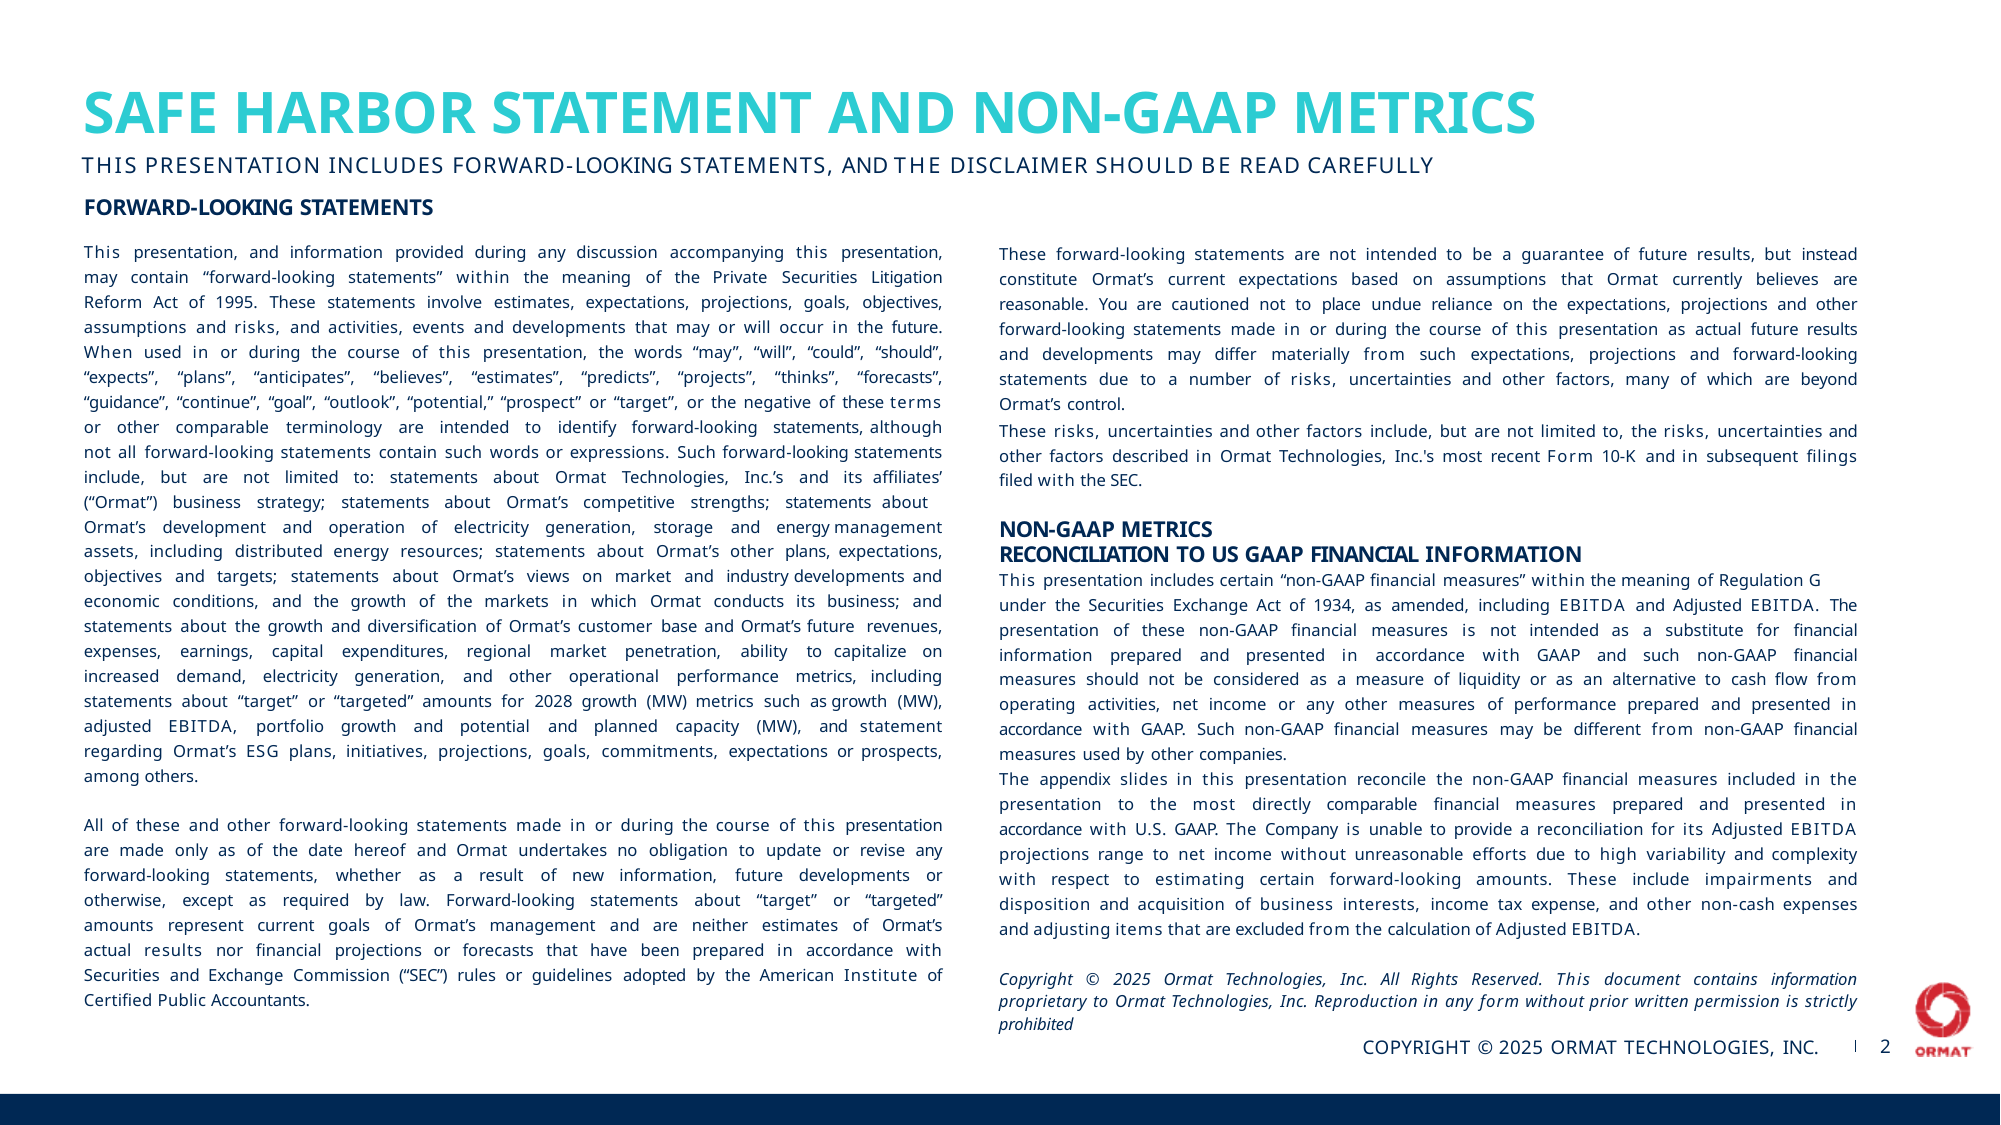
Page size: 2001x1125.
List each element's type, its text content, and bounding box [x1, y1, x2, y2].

text_box COPYRIGHT © 2025 ORMAT TECHNOLOGIES, INC. [1360, 1034, 1831, 1058]
text_box All of these and other forward-looking statements made in or during the course of this presentation are made only as of the date hereof and Ormat undertakes no obligation to update or revise any forward-looking statements, whether as a result of new information, future developments or otherwise, except as required by law. Forward-looking statements about “target” or “targeted” amounts represent current goals of Ormat’s management and are neither estimates of Ormat’s actual results nor financial projections or forecasts that have been prepared in accordance with Securities and Exchange Commission (“SEC”) rules or guidelines adopted by the American Institute of Certified Public Accountants. [81, 807, 944, 1010]
text_box Copyright © 2025 Ormat Technologies, Inc. All Rights Reserved. This document contains information proprietary to Ormat Technologies, Inc. Reproduction in any form without prior written permission is strictly prohibited [996, 963, 1858, 1034]
text_box These forward-looking statements are not intended to be a guarantee of future results, but instead constitute Ormat’s current expectations based on assumptions that Ormat currently believes are reasonable. You are cautioned not to place undue reliance on the expectations, projections and other forward-looking statements made in or during the course of this presentation as actual future results and developments may differ materially from such expectations, projections and forward-looking statements due to a number of risks, uncertainties and other factors, many of which are beyond Ormat’s control. These risks, uncertainties and other factors include, but are not limited to, the risks, uncertainties and other factors described in Ormat Technologies, Inc.'s most recent Form 10-K and in subsequent filings filed with the SEC. [997, 237, 1859, 491]
text_box NON-GAAP METRICS RECONCILIATION TO US GAAP FINANCIAL INFORMATION This presentation includes certain “non-GAAP financial measures” within the meaning of Regulation G under the Securities Exchange Act of 1934, as amended, including EBITDA and Adjusted EBITDA. The presentation of these non-GAAP financial measures is not intended as a substitute for financial information prepared and presented in accordance with GAAP and such non-GAAP financial measures should not be considered as a measure of liquidity or as an alternative to cash flow from operating activities, net income or any other measures of performance prepared and presented in accordance with GAAP. Such non-GAAP financial measures may be different from non-GAAP financial measures used by other companies. The appendix slides in this presentation reconcile the non-GAAP financial measures included in the presentation to the most directly comparable financial measures prepared and presented in accordance with U.S. GAAP. The Company is unable to provide a reconciliation for its Adjusted EBITDA projections range to net income without unreasonable efforts due to high variability and complexity with respect to estimating certain forward-looking amounts. These include impairments and disposition and acquisition of business interests, income tax expense, and other non-cash expenses and adjusting items that are excluded from the calculation of Adjusted EBITDA. [997, 513, 1859, 939]
picture [1914, 982, 1974, 1057]
title SAFE HARBOR STATEMENT AND NON-GAAP METRICS [81, 73, 1763, 265]
list This presentation, and information provided during any discussion accompanying this presentation, may contain “forward-looking statements” within the meaning of the Private Securities Litigation Reform Act of 1995. These statements involve estimates, expectations, projections, goals, objectives, assumptions and risks, and activities, events and developments that may or will occur in the future. When used in or during the course of this presentation, the words “may”, “will”, “could”, “should”, “expects”, “plans”, “anticipates”, “believes”, “estimates”, “predicts”, “projects”, “thinks”, “forecasts”, “guidance”, “continue”, “goal”, “outlook”, “potential,” “prospect” or “target”, or the negative of these terms or other comparable terminology are intended to identify forward-looking statements, although not all forward-looking statements contain such words or expressions. Such forward-looking statements include, but are not limited to: statements about Ormat Technologies, Inc.’s and its affiliates’ (“Ormat”) business strategy; statements about Ormat’s competitive strengths; statements about Ormat’s development and operation of electricity generation, storage and energy management assets, including distributed energy resources; statements about Ormat’s other plans, expectations, objectives and targets; statements about Ormat’s views on market and industry developments and economic conditions, and the growth of the markets in which Ormat conducts its business; and statements about the growth and diversification of Ormat’s customer base and Ormat’s future revenues, expenses, earnings, capital expenditures, regional market penetration, ability to capitalize on increased demand, electricity generation, and other operational performance metrics, including statements about “target” or “targeted” amounts for 2028 growth (MW) metrics such as growth (MW), adjusted EBITDA, portfolio growth and potential and planned capacity (MW), and statement regarding Ormat’s ESG plans, initiatives, projections, goals, commitments, expectations or prospects, among others. [81, 235, 944, 807]
slide_number 2 [1873, 1033, 1900, 1125]
text_box THIS PRESENTATION INCLUDES FORWARD-LOOKING STATEMENTS, AND THE DISCLAIMER SHOULD BE READ CAREFULLY FORWARD-LOOKING STATEMENTS [79, 133, 1439, 220]
